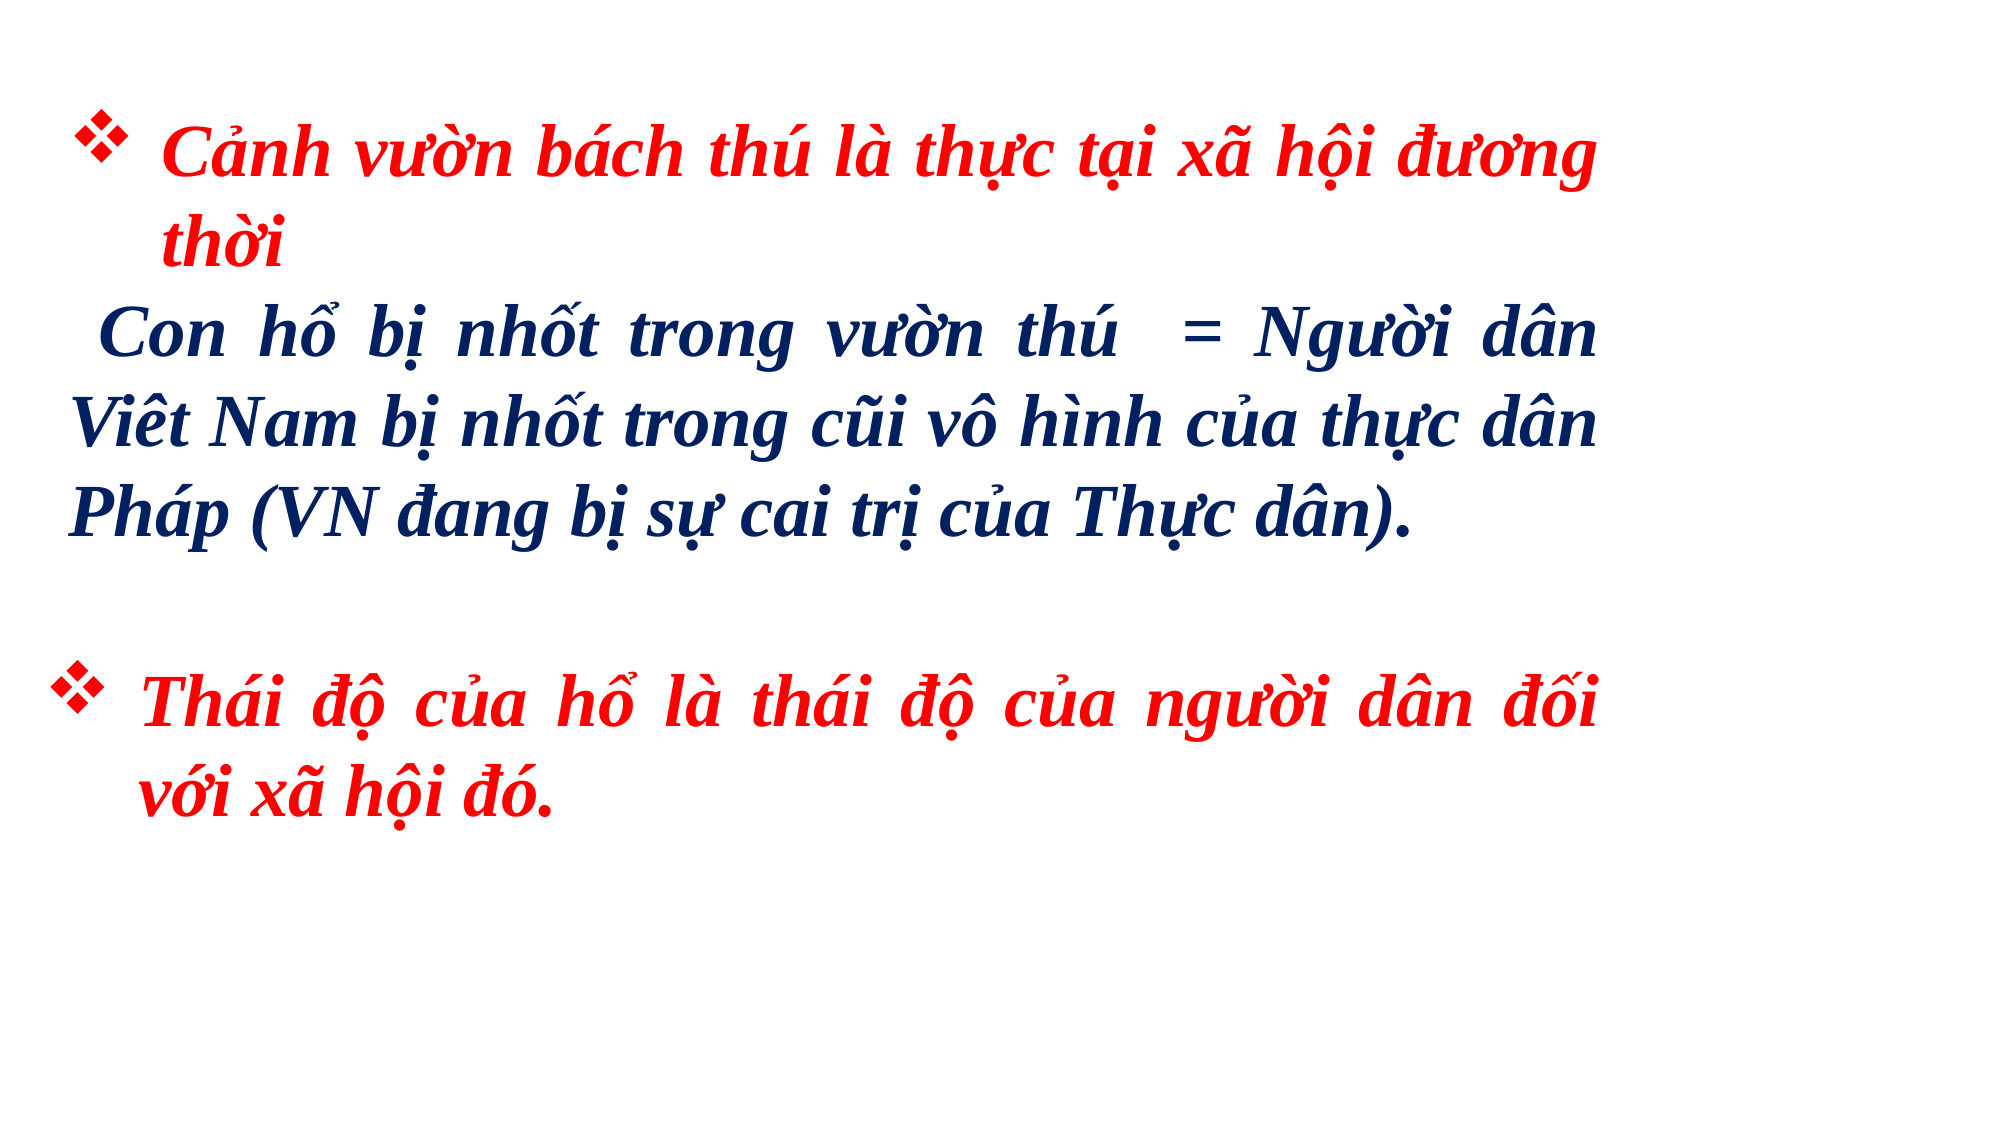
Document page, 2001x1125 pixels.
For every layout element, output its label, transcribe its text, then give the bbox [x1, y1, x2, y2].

text_box Thái độ của hổ là thái độ của người dân đối với xã hội đó. [29, 644, 1616, 839]
text_box Cảnh vườn bách thú là thực tại xã hội đương thời Con hổ bị nhốt trong vườn thú = Người dân Viêt Nam bị nhốt trong cũi vô hình của thực dân Pháp (VN đang bị sự cai trị của Thực dân). [53, 93, 1616, 639]
